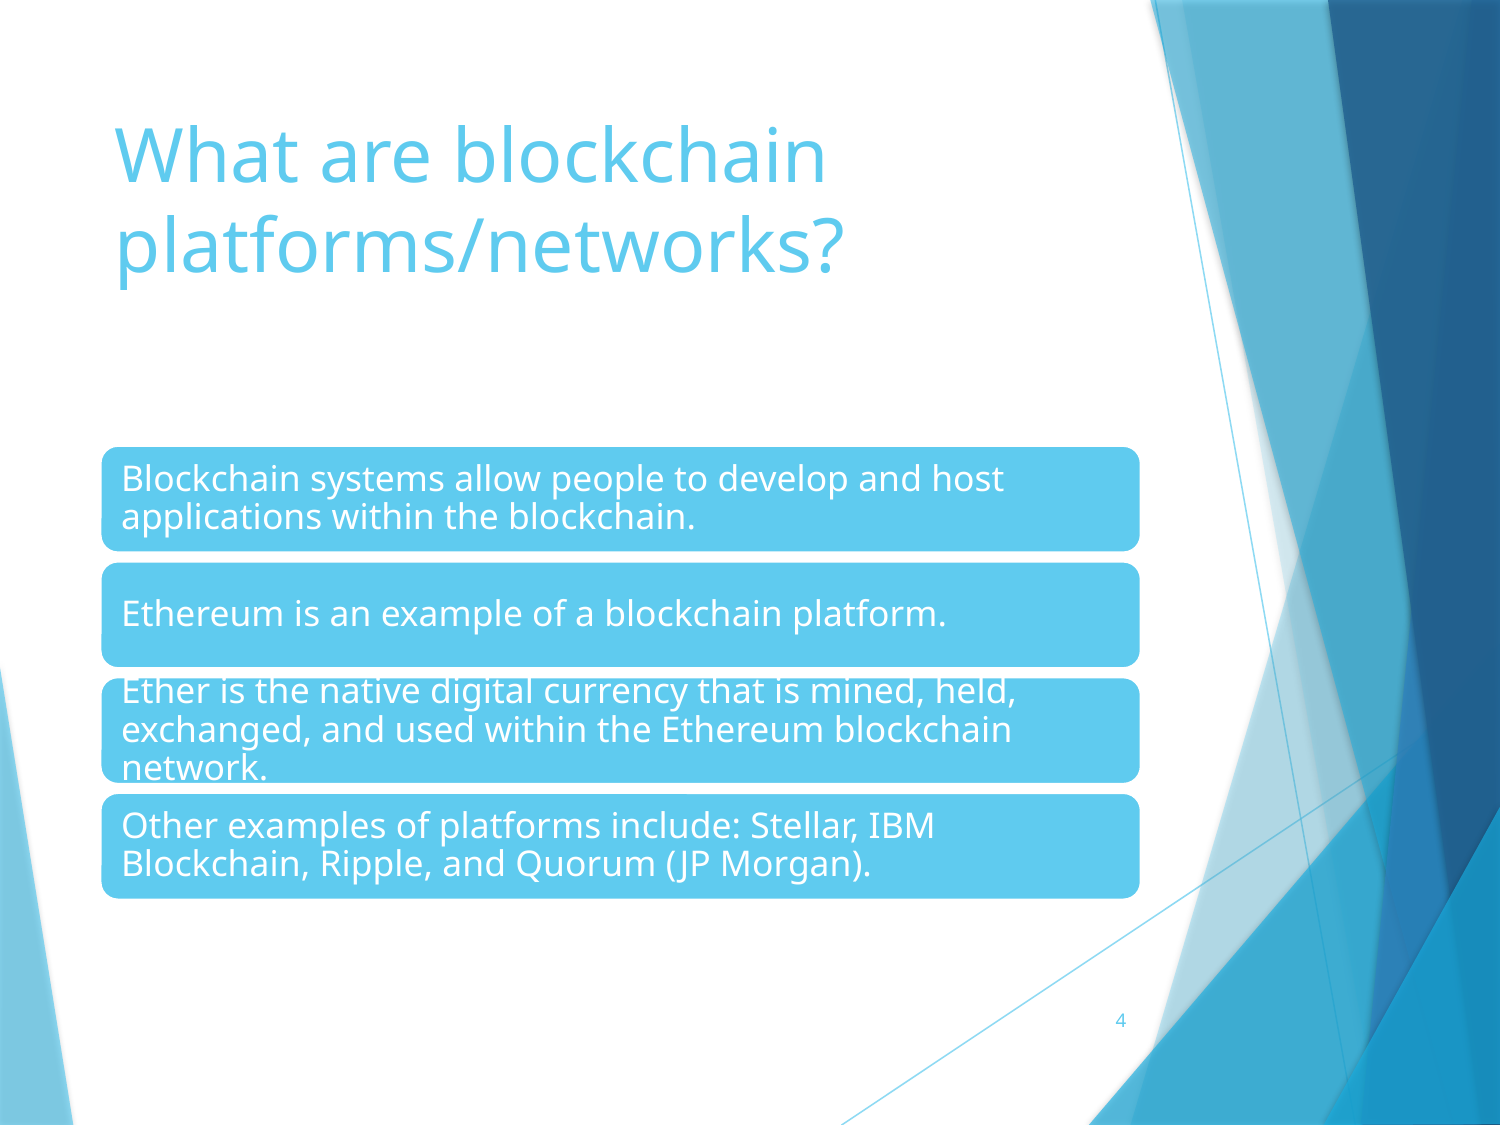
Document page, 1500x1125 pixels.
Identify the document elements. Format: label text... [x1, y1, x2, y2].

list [99, 353, 1142, 992]
title What are blockchain platforms/networks? [99, 99, 1142, 317]
slide_number 4 [1057, 999, 1142, 1051]
